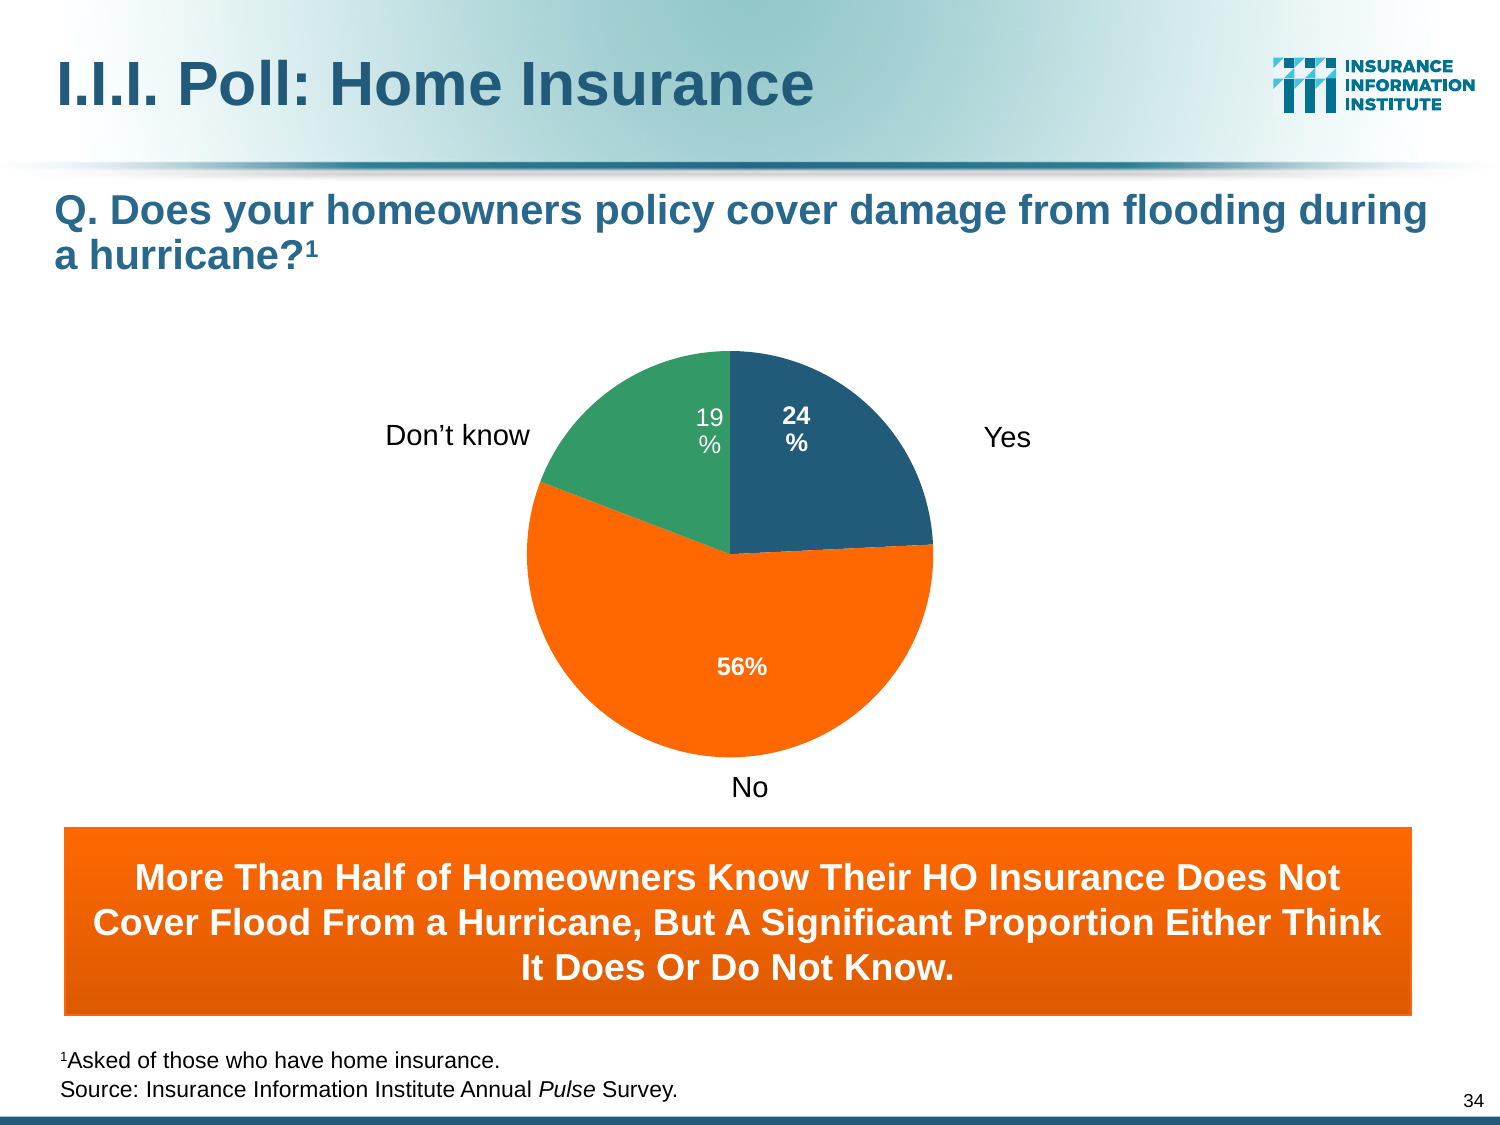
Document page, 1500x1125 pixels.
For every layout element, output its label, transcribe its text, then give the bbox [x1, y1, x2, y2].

picture [0, 0, 1500, 189]
text_box 1Asked of those who have home insurance. Source: Insurance Information Institute Annual Pulse Survey. [0, 1050, 1242, 1125]
text_box Q. Does your homeowners policy cover damage from flooding during a hurricane?1 [54, 188, 1455, 333]
text_box Don’t know [360, 420, 483, 452]
text_box Yes [977, 422, 1076, 454]
slide_number 34 [1410, 1091, 1485, 1112]
title I.I.I. Poll: Home Insurance [48, 14, 1264, 157]
text_box More Than Half of Homeowners Know Their HO Insurance Does Not Cover Flood From a Hurricane, But A Significant Proportion Either Think It Does Or Do Not Know. [65, 828, 1411, 1016]
chart [489, 281, 972, 827]
